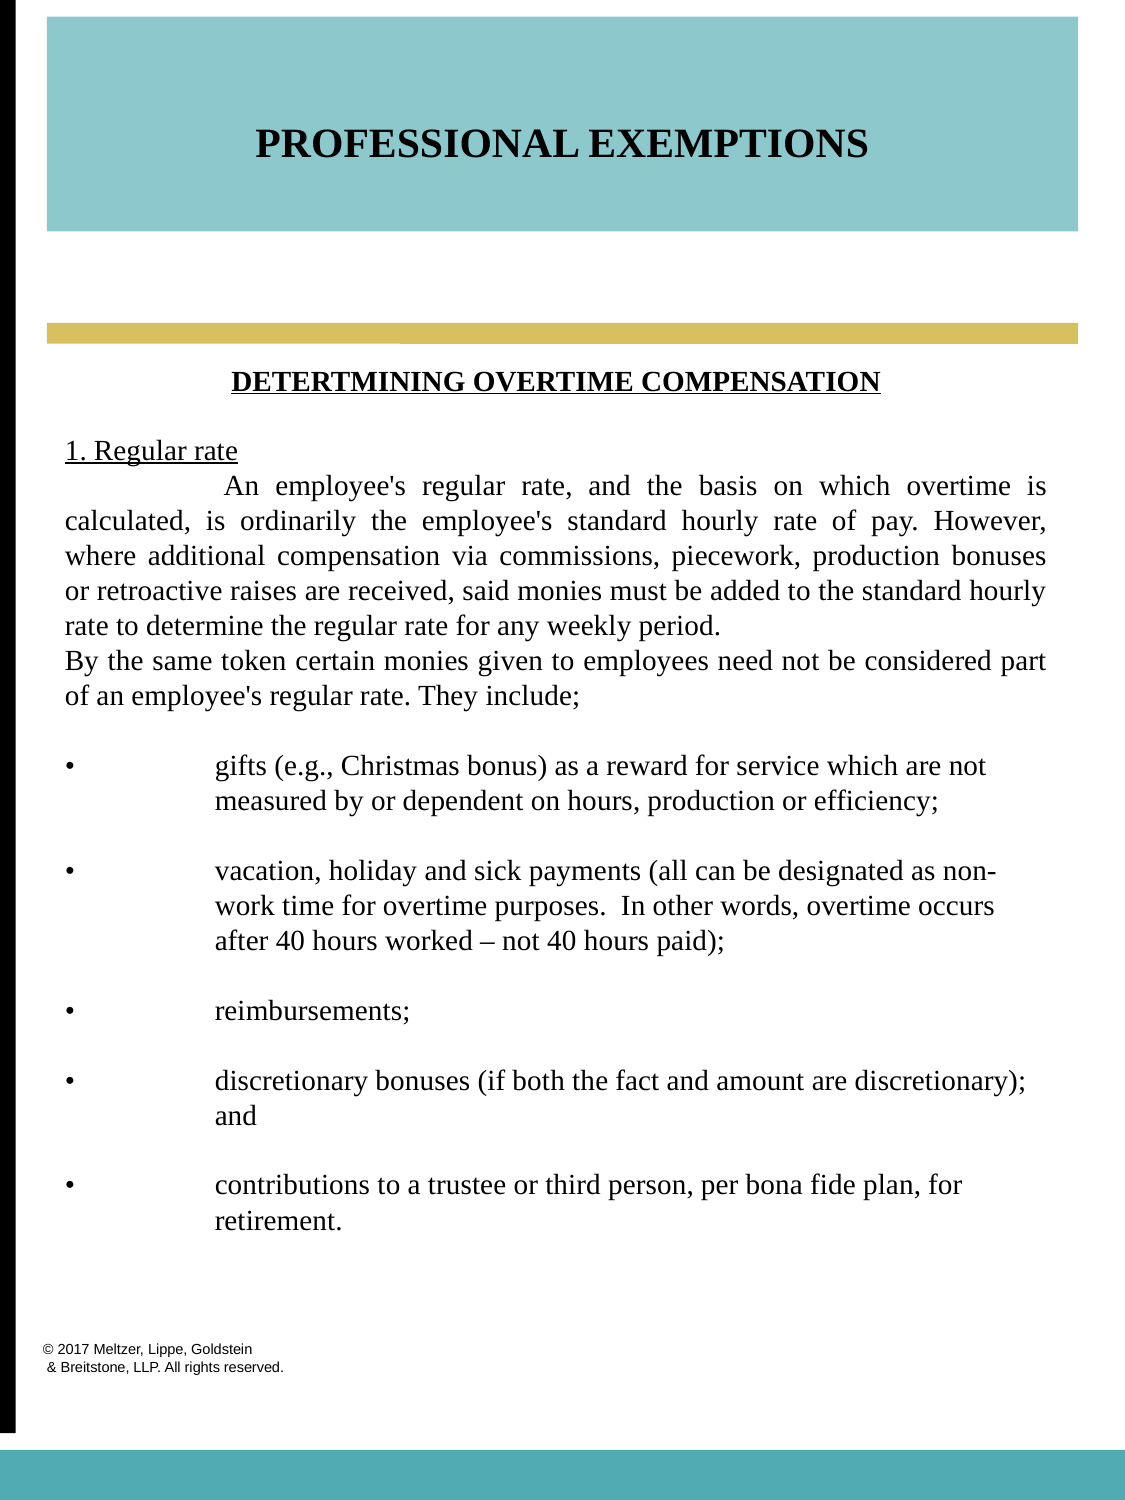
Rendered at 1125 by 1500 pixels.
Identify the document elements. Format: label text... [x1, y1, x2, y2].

text_box DETERTMINING OVERTIME COMPENSATION 1. Regular rate An employee's regular rate, and the basis on which overtime is calculated, is ordinarily the employee's standard hourly rate of pay. However, where additional compensation via commissions, piecework, production bonuses or retroactive raises are received, said monies must be added to the standard hourly rate to determine the regular rate for any weekly period. By the same token certain monies given to employees need not be considered part of an employee's regular rate. They include; • gifts (e.g., Christmas bonus) as a reward for service which are not measured by or dependent on hours, production or efficiency; • vacation, holiday and sick payments (all can be designated as non- work time for overtime purposes. In other words, overtime occurs after 40 hours worked – not 40 hours paid); • reimbursements; • discretionary bonuses (if both the fact and amount are discretionary); and • contributions to a trustee or third person, per bona fide plan, for retirement. [50, 354, 1063, 1279]
text_box PROFESSIONAL EXEMPTIONS [137, 108, 988, 173]
